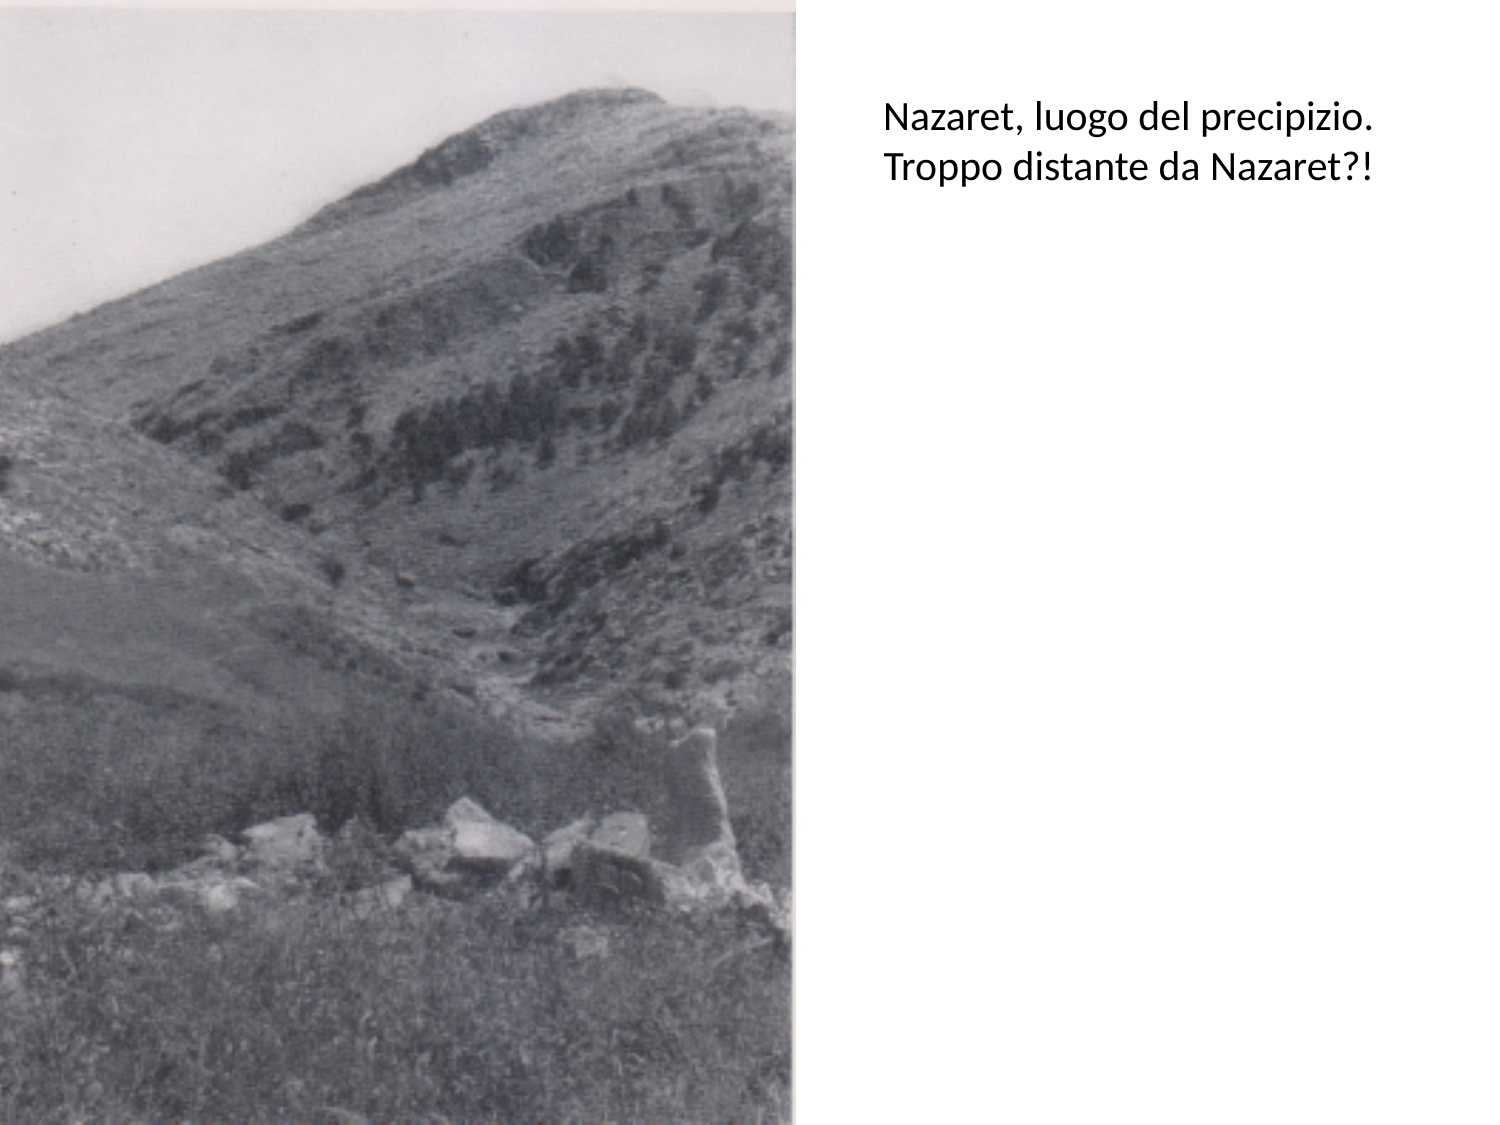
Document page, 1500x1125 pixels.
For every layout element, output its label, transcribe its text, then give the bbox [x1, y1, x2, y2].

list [0, 0, 796, 1125]
title Nazaret, luogo del precipizio. Troppo distante da Nazaret?! [832, 45, 1425, 233]
